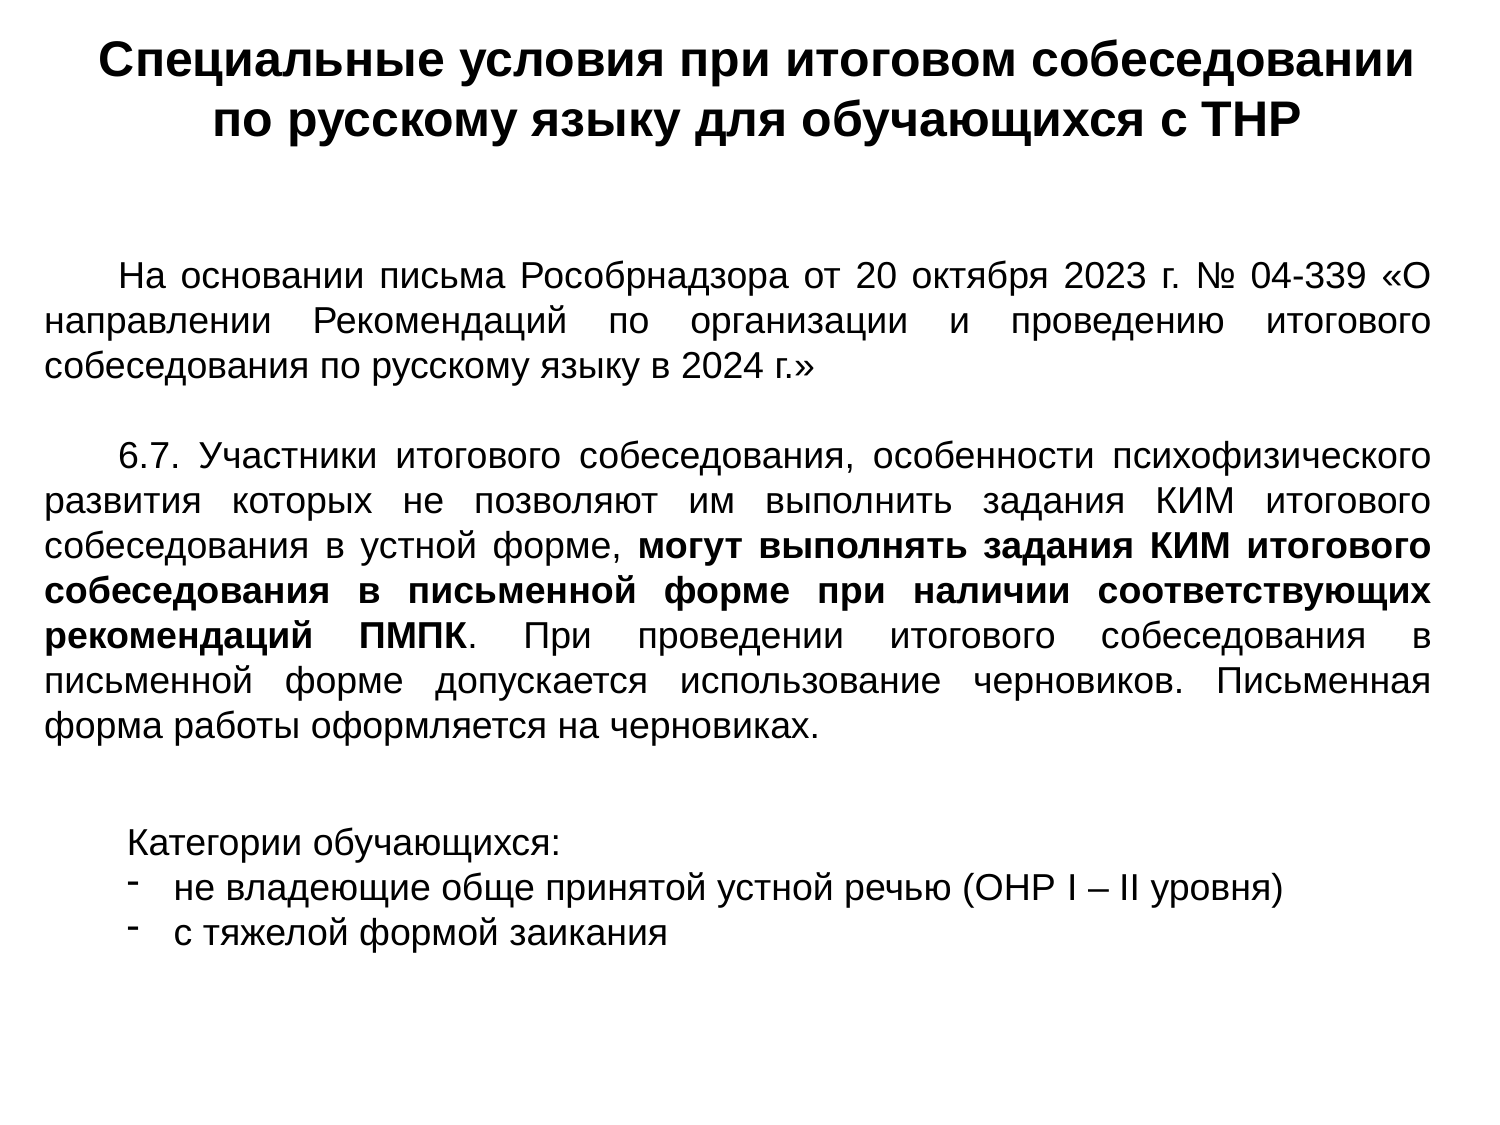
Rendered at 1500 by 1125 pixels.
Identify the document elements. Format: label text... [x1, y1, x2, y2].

text_box Специальные условия при итоговом собеседовании по русскому языку для обучающихся с ТНР [64, 19, 1450, 154]
text_box На основании письма Рособрнадзора от 20 октября 2023 г. № 04-339 «О направлении Рекомендаций по организации и проведению итогового собеседования по русскому языку в 2024 г.» 6.7. Участники итогового собеседования, особенности психофизического развития которых не позволяют им выполнить задания КИМ итогового собеседования в устной форме, могут выполнять задания КИМ итогового собеседования в письменной форме при наличии соответствующих рекомендаций ПМПК. При проведении итогового собеседования в письменной форме допускается использование черновиков. Письменная форма работы оформляется на черновиках. [29, 243, 1447, 754]
text_box Категории обучающихся: не владеющие обще принятой устной речью (ОНР I – II уровня) с тяжелой формой заикания [112, 810, 1365, 961]
